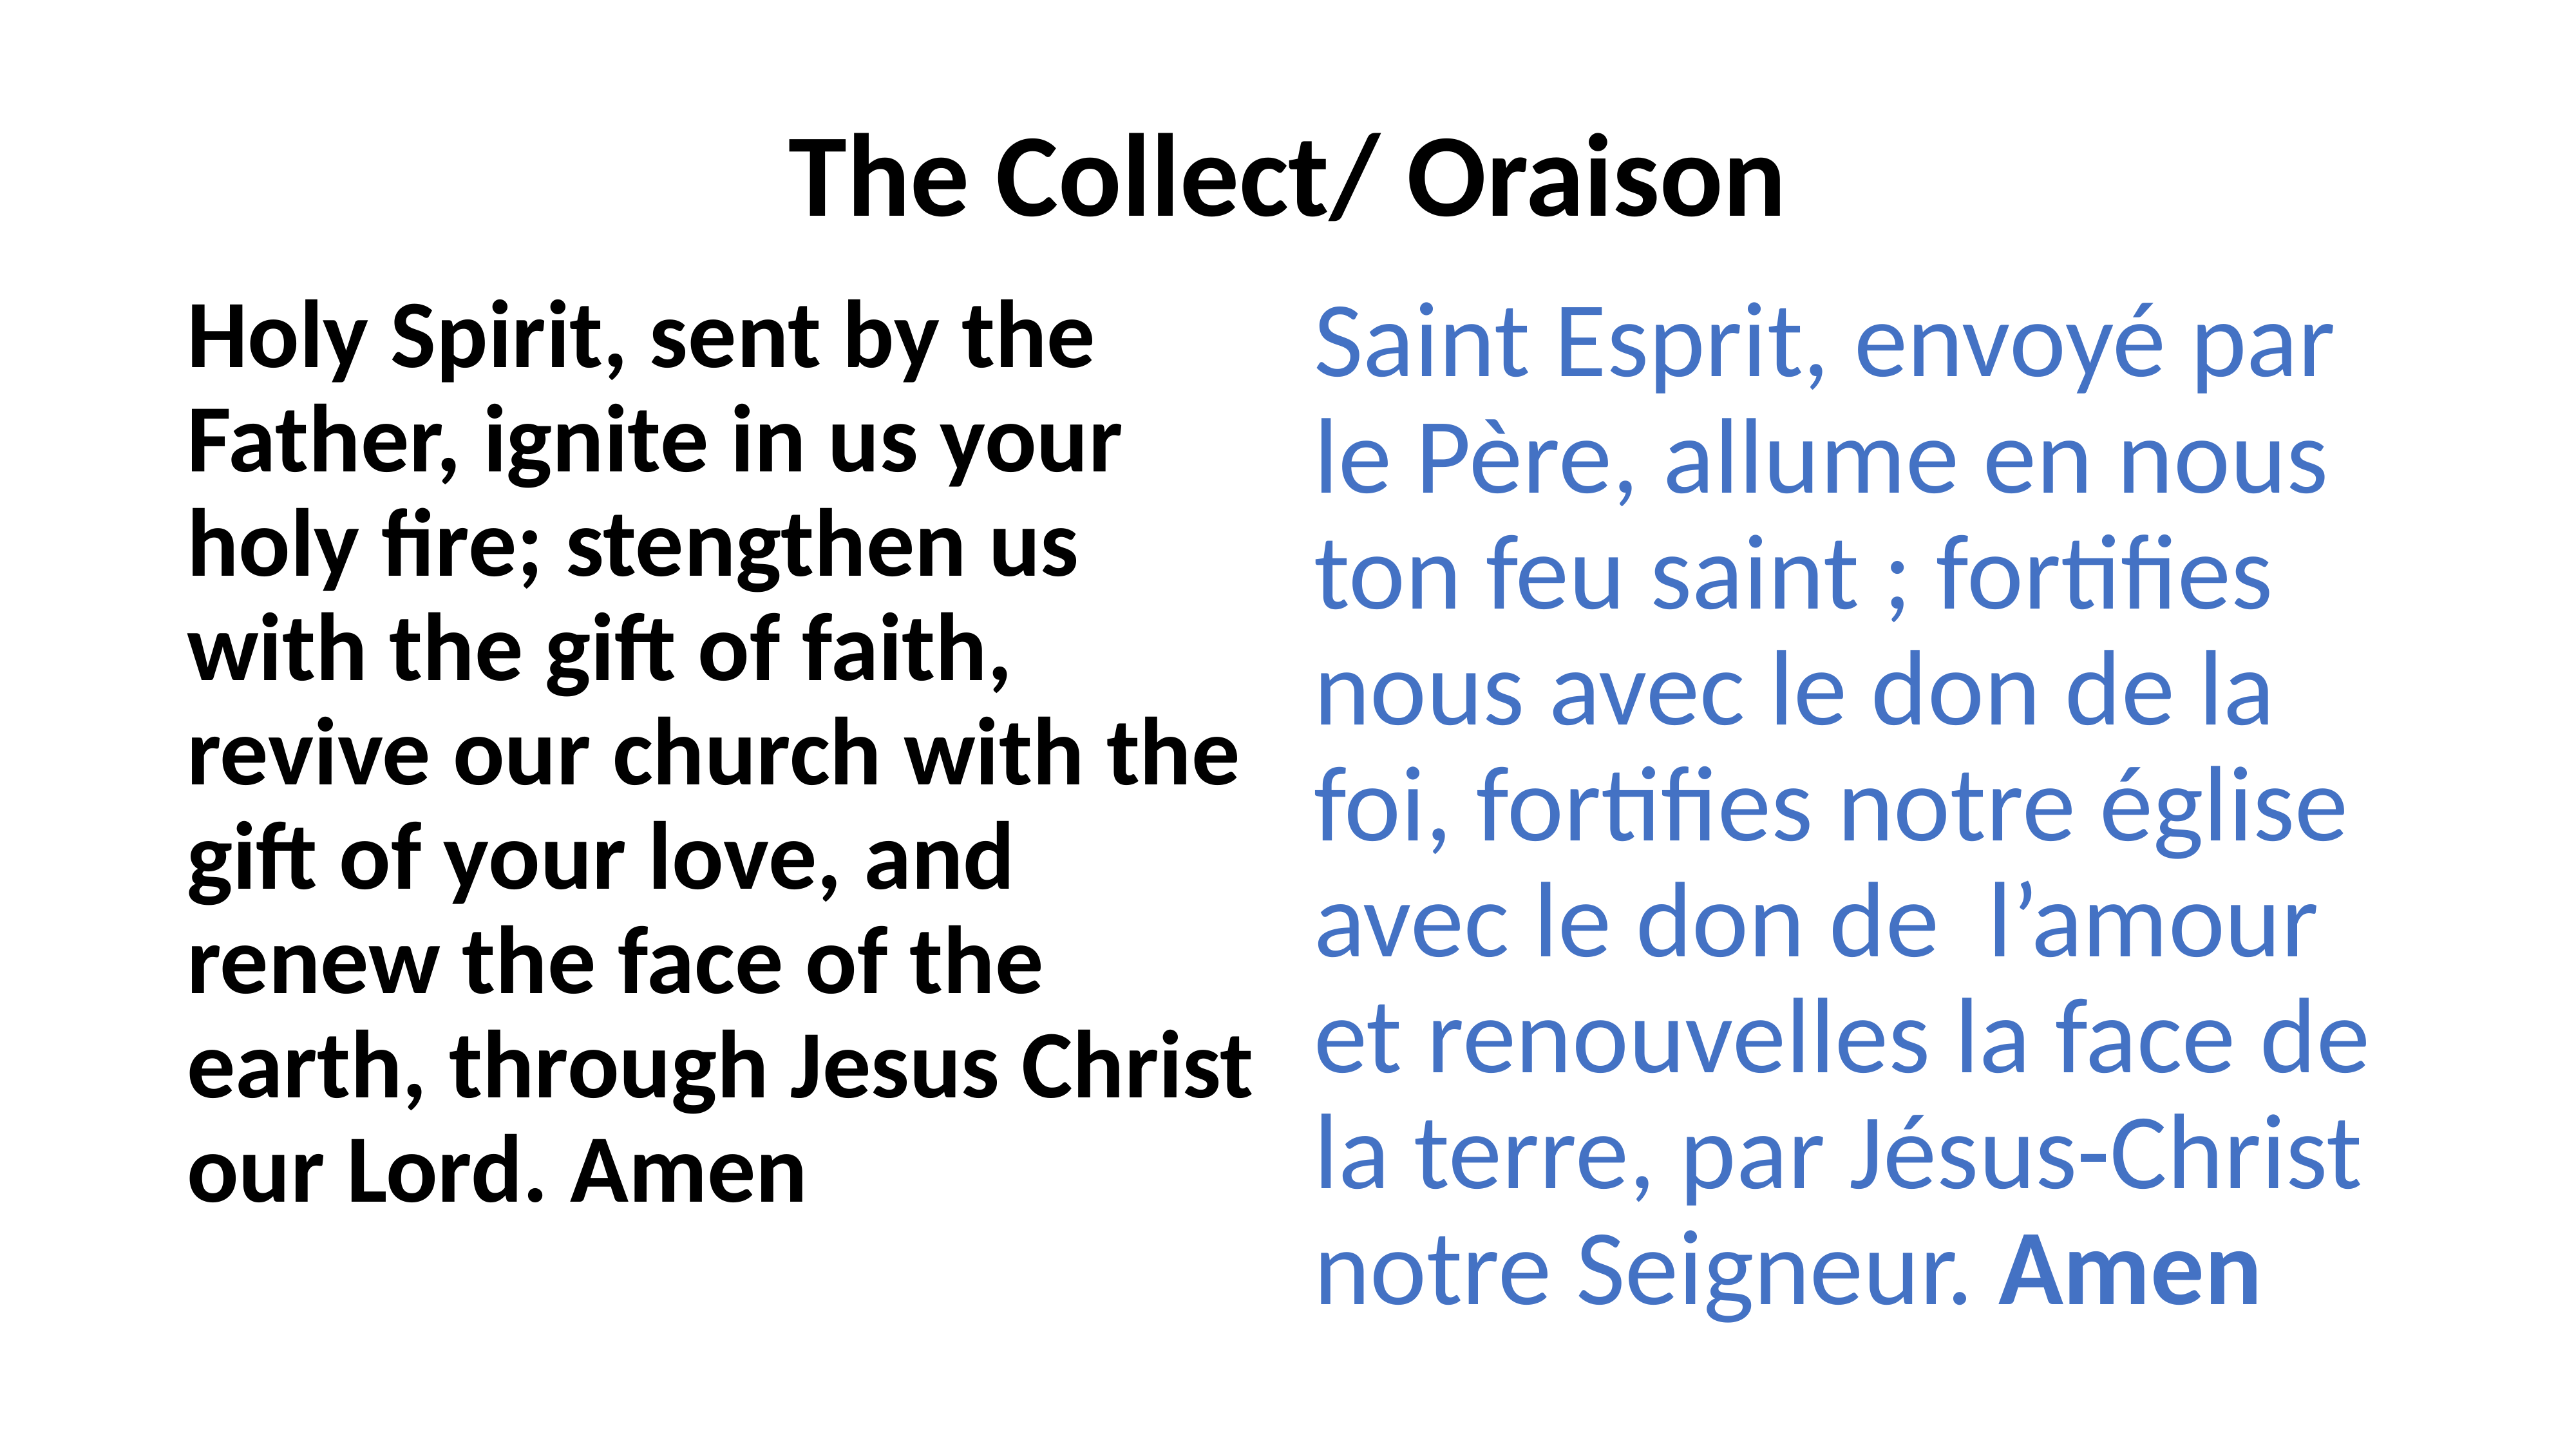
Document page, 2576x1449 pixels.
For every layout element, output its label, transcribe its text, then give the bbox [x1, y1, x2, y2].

list Saint Esprit, envoyé par le Père, allume en nous ton feu saint ; fortifies nous avec le don de la foi, fortifies notre église avec le don de l’amour et renouvelles la face de la terre, par Jésus-Christ notre Seigneur. Amen [1304, 279, 2399, 1357]
title The Collect/ Oraison [177, 77, 2399, 279]
list Holy Spirit, sent by the Father, ignite in us your holy fire; stengthen us with the gift of faith, revive our church with the gift of your love, and renew the face of the earth, through Jesus Christ our Lord. Amen [177, 279, 1272, 1357]
